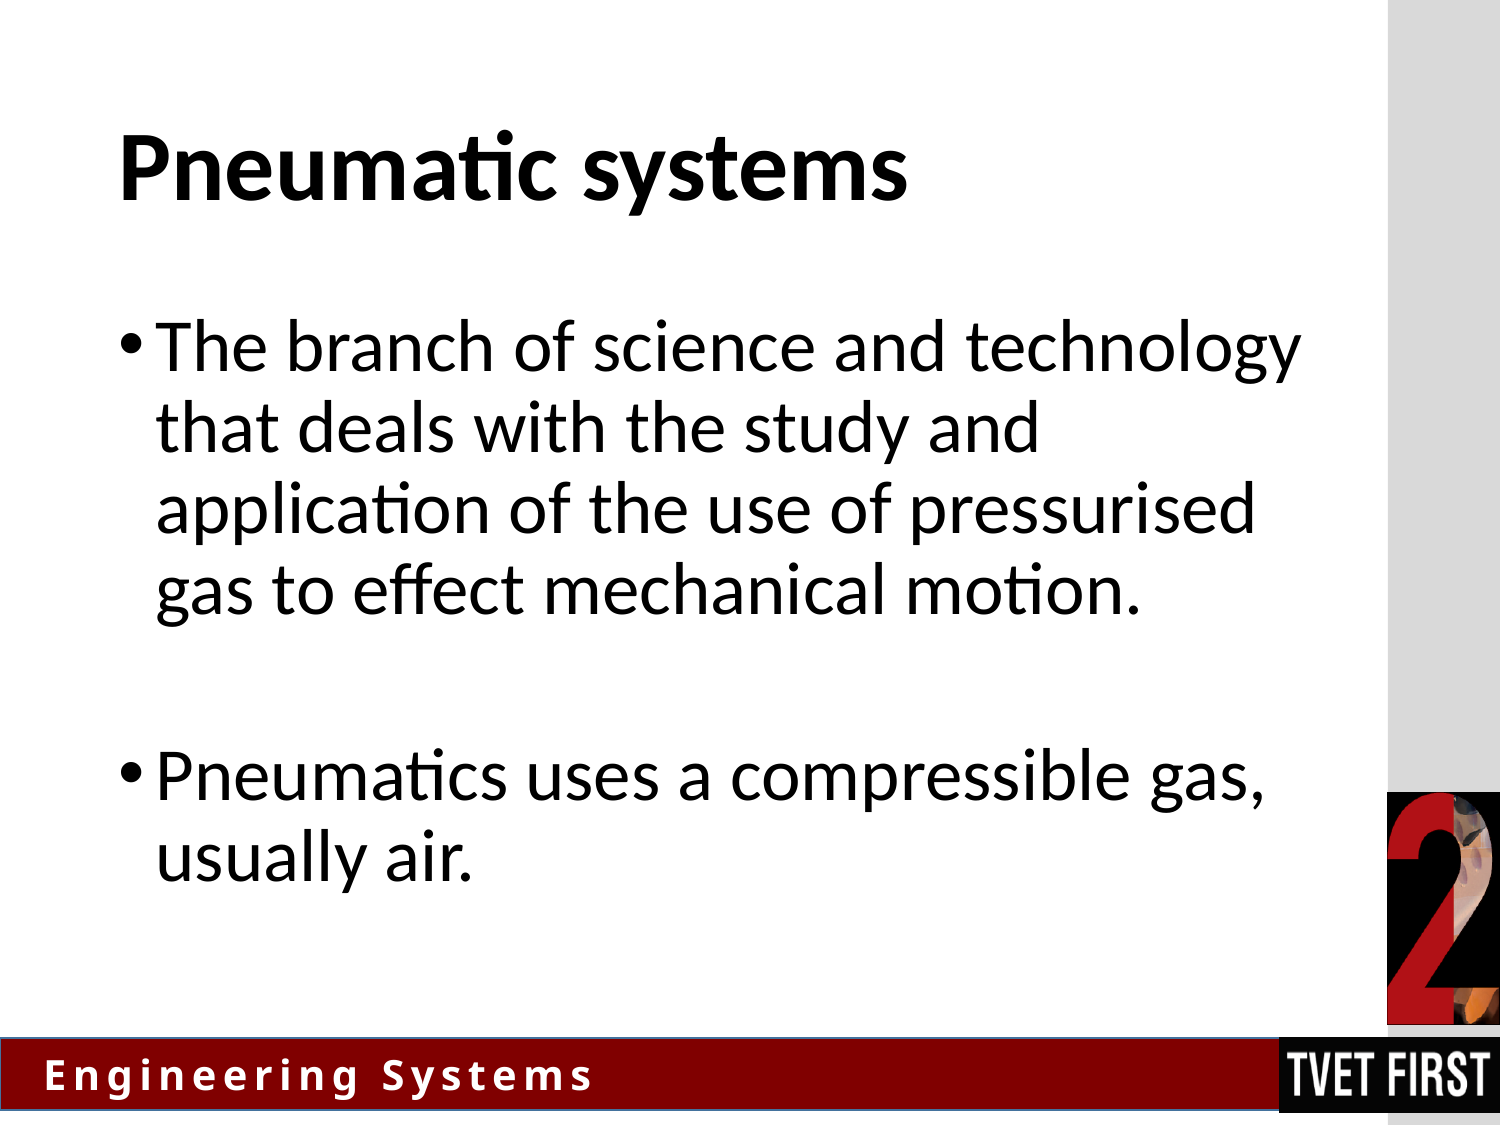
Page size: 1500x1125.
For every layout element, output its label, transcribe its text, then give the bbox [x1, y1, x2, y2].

list The branch of science and technology that deals with the study and application of the use of pressurised gas to effect mechanical motion. Pneumatics uses a compressible gas, usually air. [103, 299, 1370, 1014]
title Pneumatic systems [103, 59, 1370, 278]
picture [1279, 1037, 1500, 1113]
picture [1387, 792, 1500, 1025]
